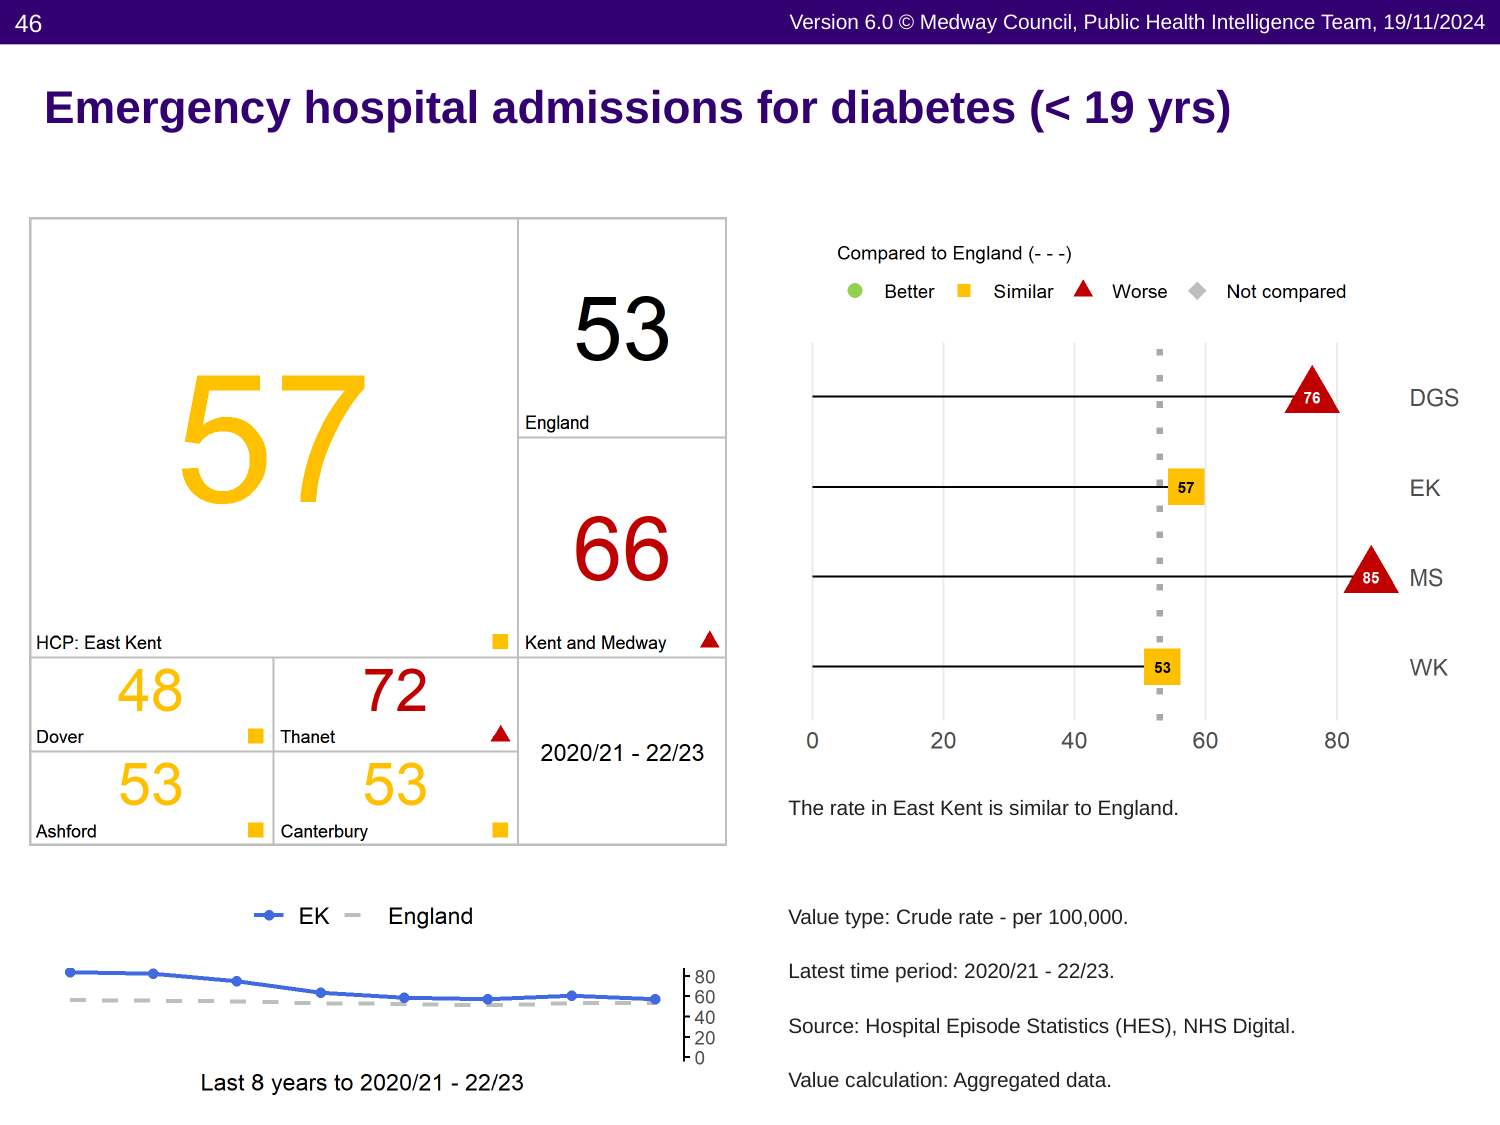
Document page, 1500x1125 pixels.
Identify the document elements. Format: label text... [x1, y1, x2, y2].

title Emergency hospital admissions for diabetes (< 19 yrs) [29, 70, 1471, 138]
list 46 [0, 0, 95, 95]
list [773, 220, 1471, 764]
list The rate in East Kent is similar to England. Value type: Crude rate - per 100,000. Latest time period: 2020/21 - 22/23. Source: Hospital Episode Statistics (HES), NHS Digital. Value calculation: Aggregated data. Small area type: District & UA. RAG method: Confidence interval (95%) - Byar's method. [773, 786, 1483, 1106]
list Version 6.0 © Medway Council, Public Health Intelligence Team, 19/11/2024 [419, 0, 1500, 43]
picture [29, 874, 727, 1106]
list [29, 217, 727, 846]
